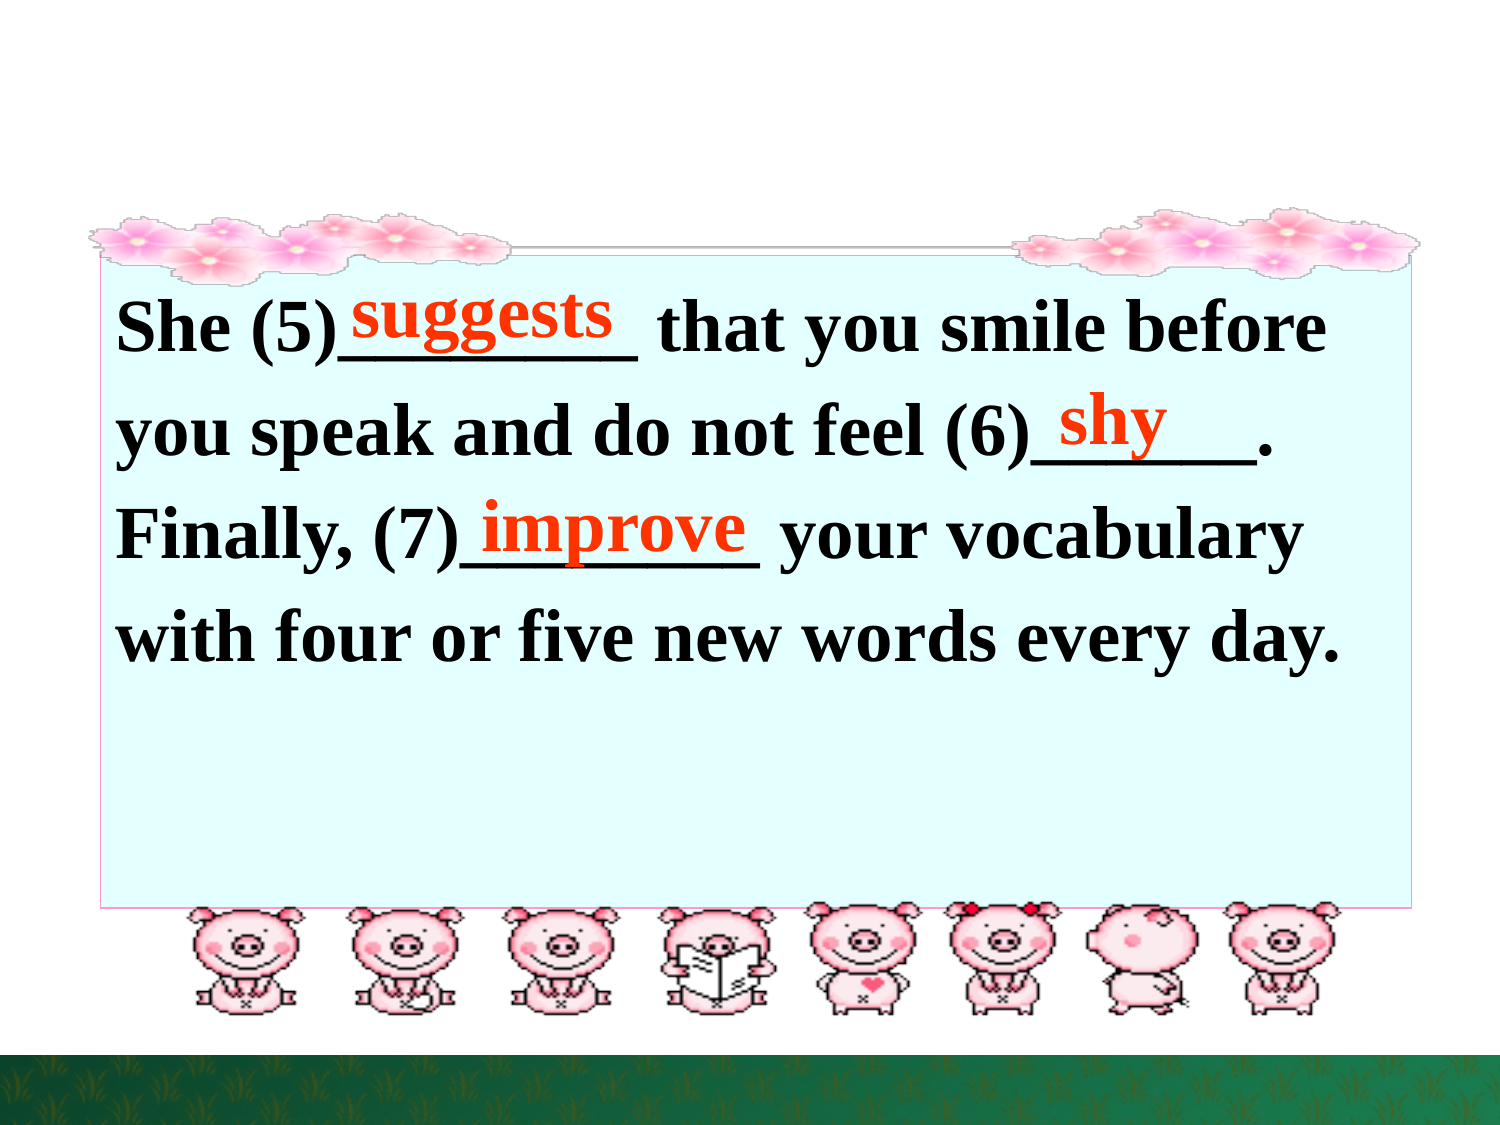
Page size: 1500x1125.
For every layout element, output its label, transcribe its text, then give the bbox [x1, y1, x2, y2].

text_box suggests [336, 296, 668, 361]
picture [0, 1055, 1500, 1125]
picture [170, 892, 1353, 1024]
list She (5)________ that you smile before you speak and do not feel (6)______. Finally, (7)________ your vocabulary with four or five new words every day. [100, 296, 1412, 909]
text_box improve [466, 468, 798, 574]
text_box shy [1045, 362, 1187, 468]
picture [88, 207, 1424, 288]
